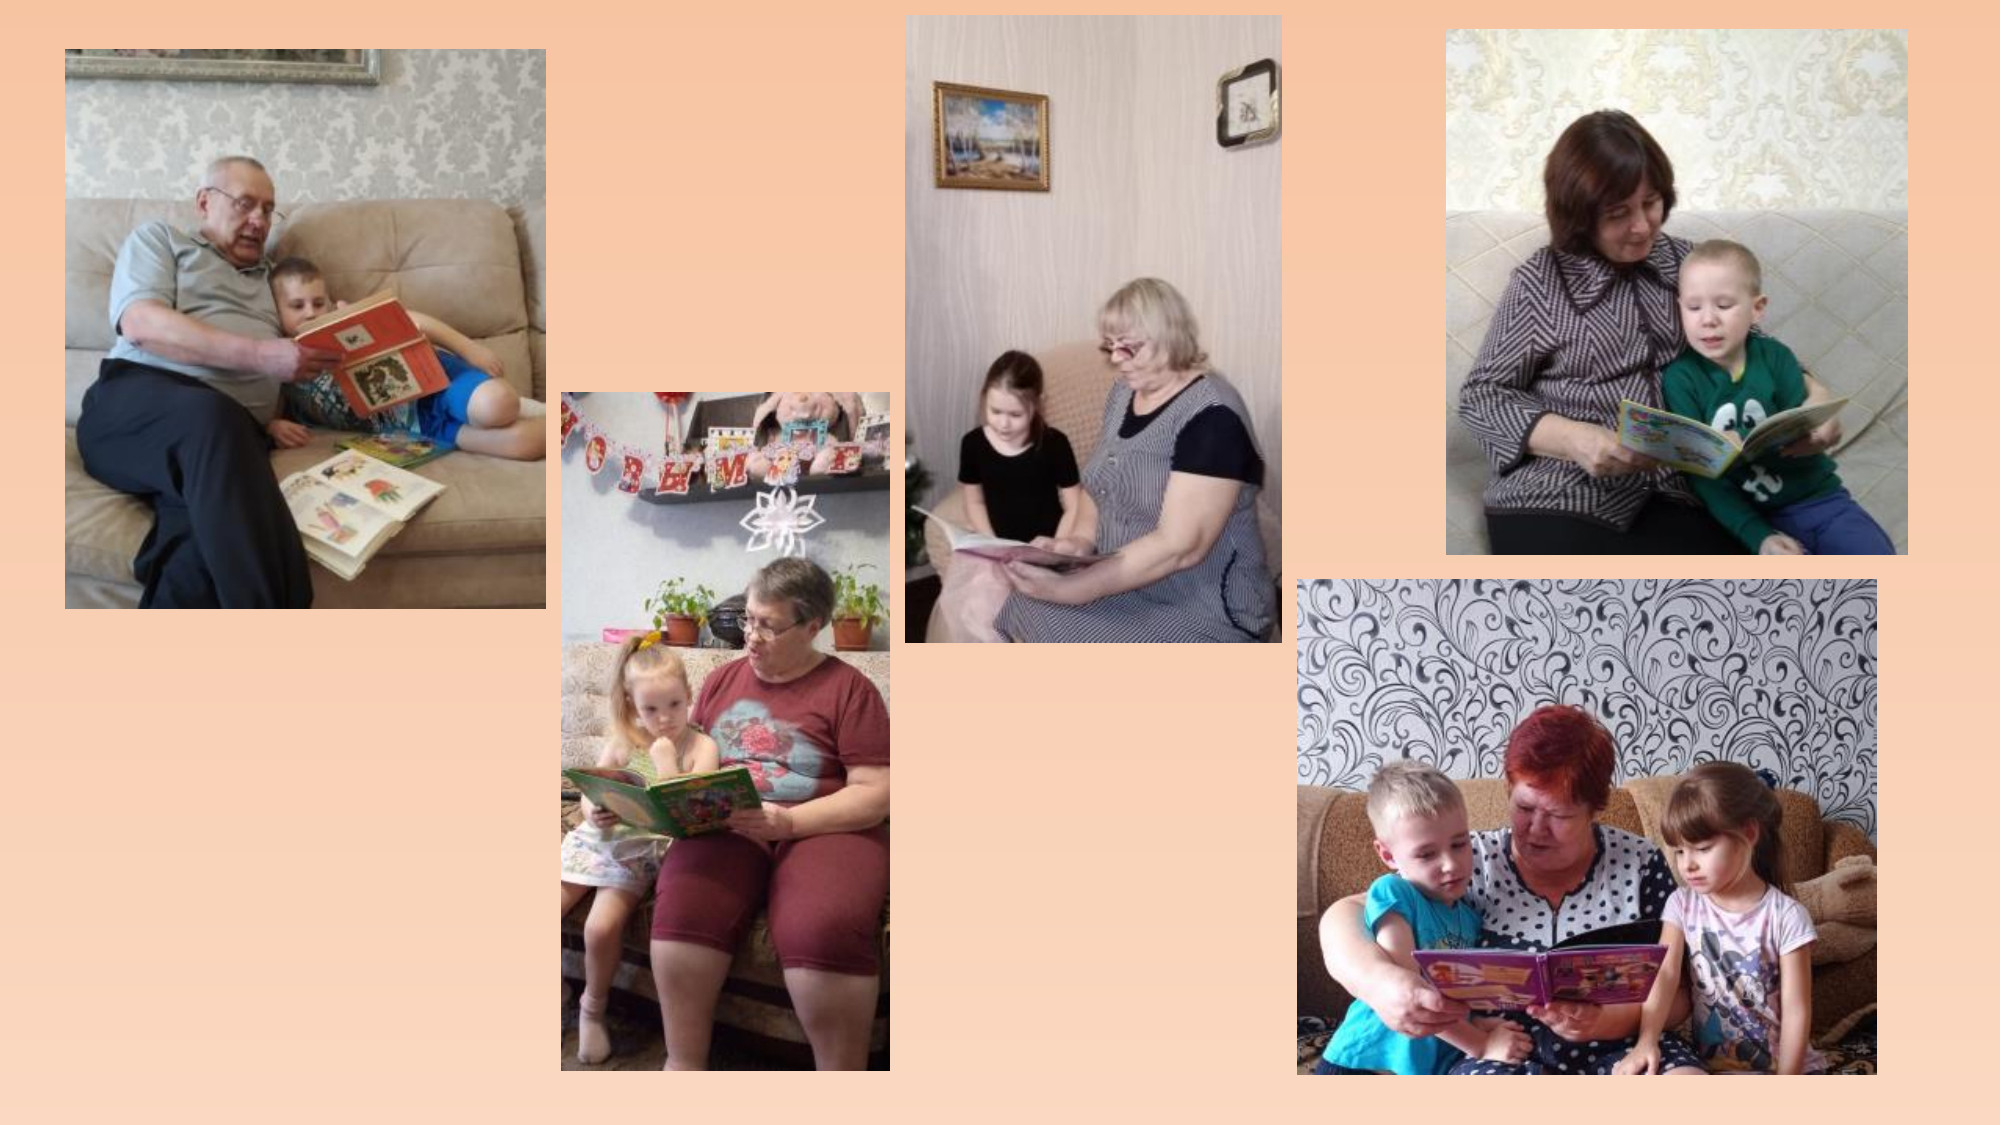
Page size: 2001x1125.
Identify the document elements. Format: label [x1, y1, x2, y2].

picture [905, 15, 1282, 643]
picture [1446, 29, 1908, 555]
picture [1297, 579, 1877, 1075]
picture [560, 392, 890, 1071]
picture [65, 49, 546, 609]
